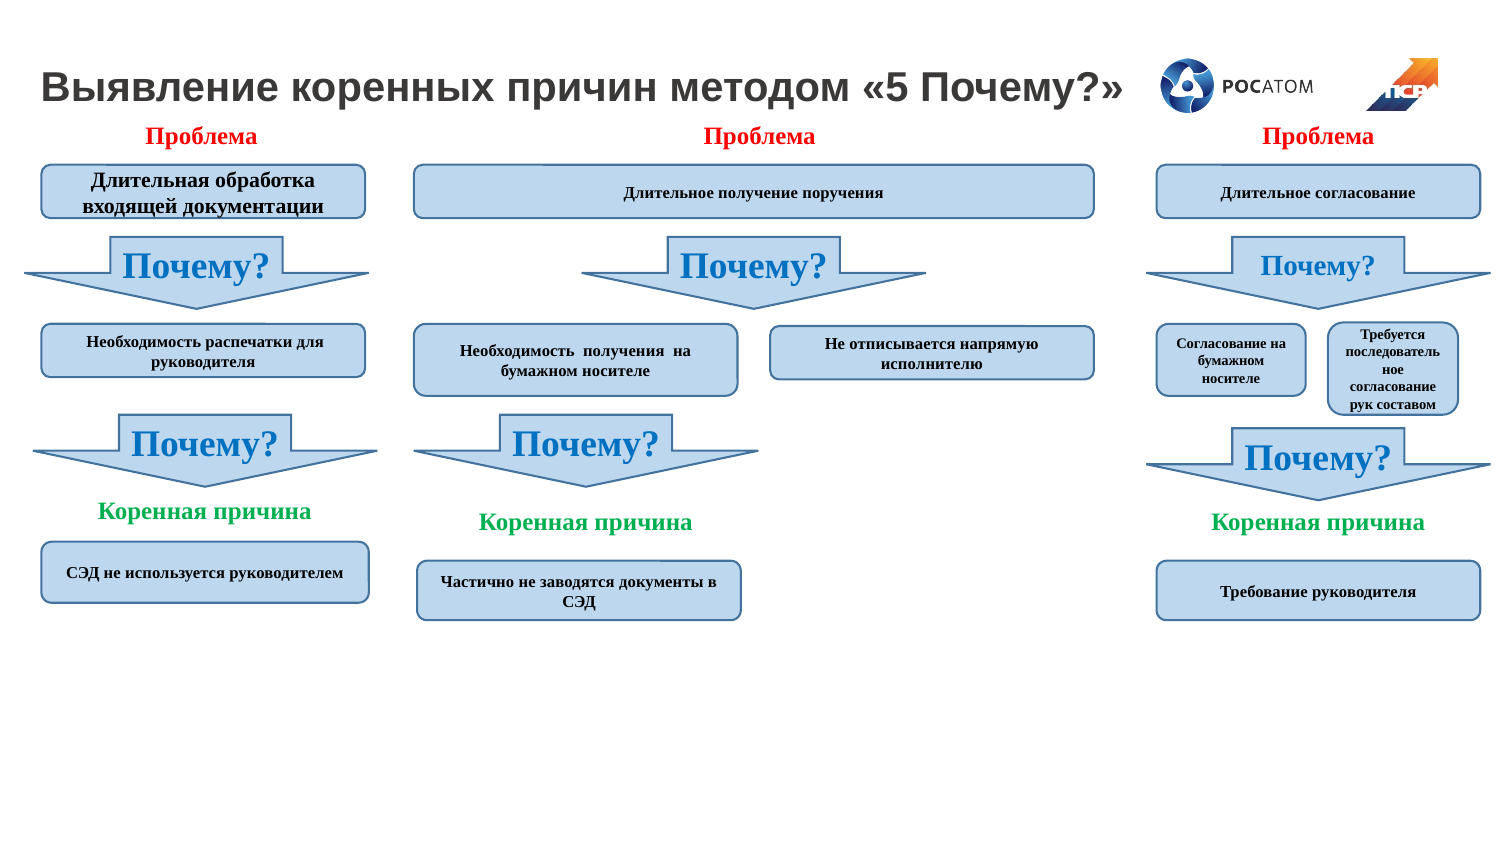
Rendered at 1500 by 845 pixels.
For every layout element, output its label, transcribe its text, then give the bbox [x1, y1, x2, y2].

picture [1365, 58, 1438, 113]
text_box Проблема [587, 113, 932, 155]
text_box Почему? [24, 235, 369, 310]
text_box Коренная причина [1146, 500, 1491, 542]
text_box Коренная причина [32, 488, 378, 530]
text_box СЭД не используется руководителем [40, 540, 370, 604]
text_box Почему? [413, 413, 759, 488]
picture [1160, 58, 1313, 113]
text_box Согласование на бумажном носителе [1155, 322, 1307, 397]
text_box Почему? [1145, 235, 1491, 310]
text_box Длительное получение поручения [412, 163, 1095, 220]
text_box Требуется последовательное согласование рук составом [1326, 321, 1460, 416]
text_box Почему? [1145, 427, 1491, 500]
text_box Необходимость распечатки для руководителя [40, 322, 367, 379]
text_box Длительное согласование [1155, 163, 1482, 220]
text_box Проблема [1146, 113, 1491, 155]
text_box Частично не заводятся документы в СЭД [416, 559, 742, 622]
text_box Не отписывается напрямую исполнителю [769, 324, 1095, 381]
text_box Почему? [581, 235, 927, 310]
text_box Длительная обработка входящей документации [40, 163, 367, 220]
text_box Почему? [32, 413, 378, 488]
text_box Необходимость получения на бумажном носителе [412, 322, 739, 397]
text_box Коренная причина [413, 500, 759, 542]
text_box Требование руководителя [1155, 559, 1482, 622]
text_box Выявление коренных причин методом «5 Почему?» [29, 54, 1157, 116]
text_box Проблема [29, 113, 374, 155]
